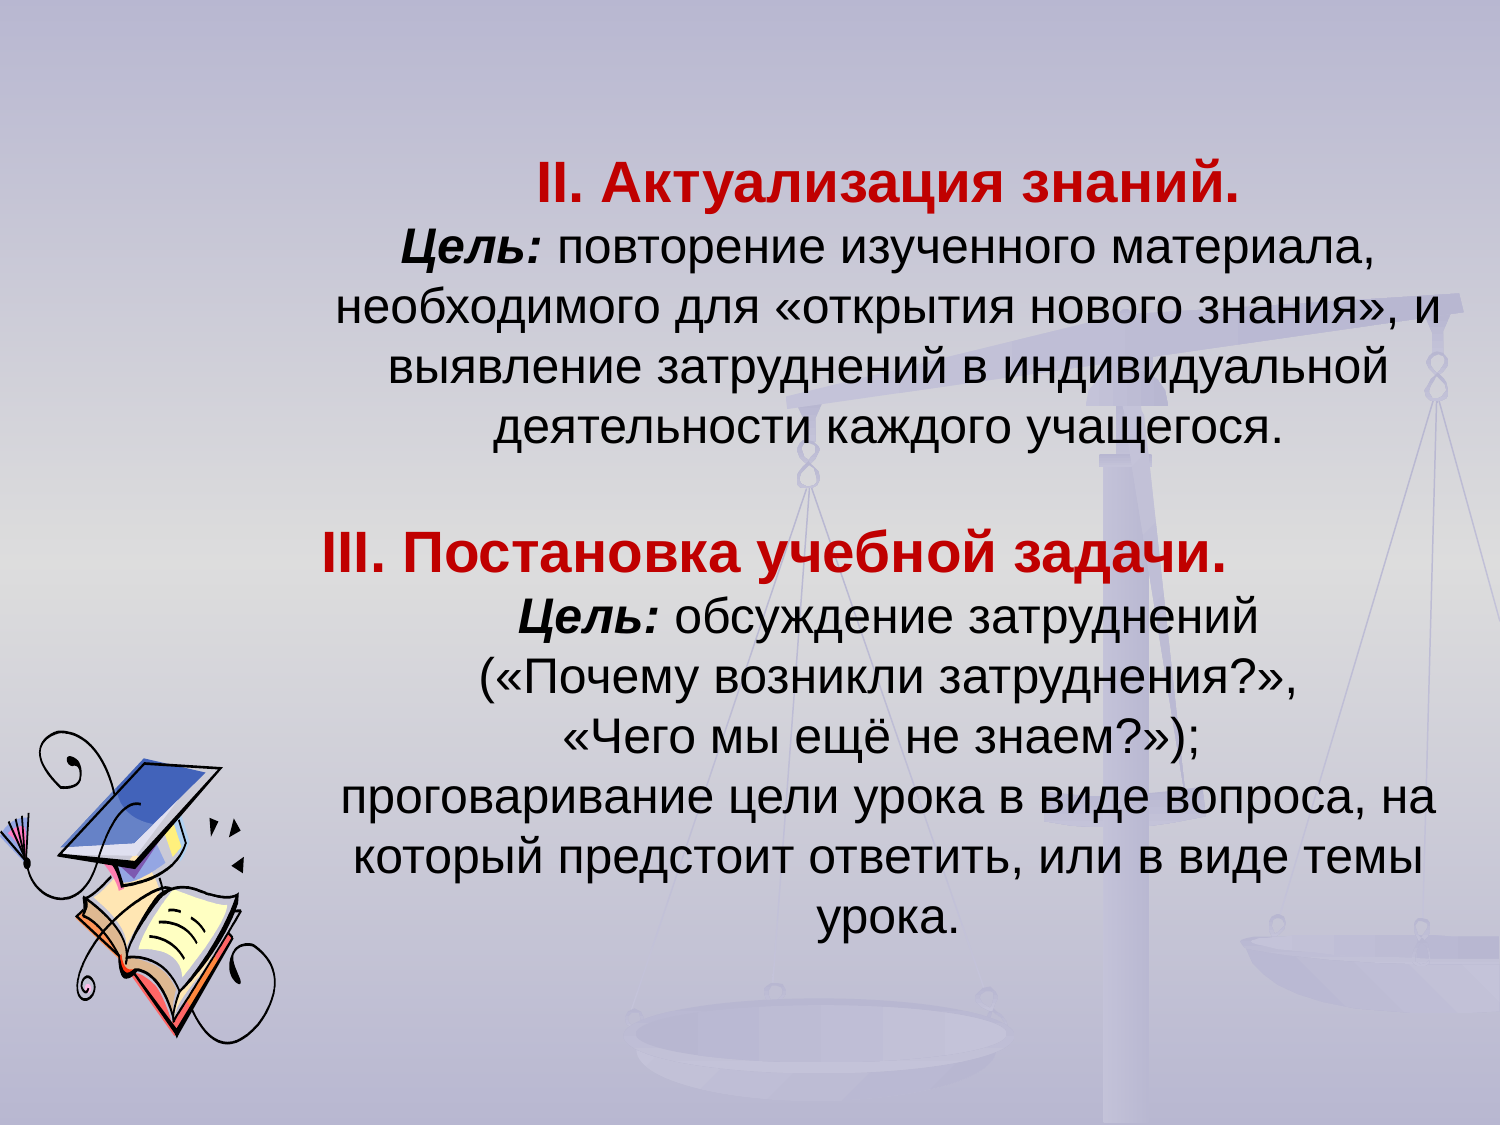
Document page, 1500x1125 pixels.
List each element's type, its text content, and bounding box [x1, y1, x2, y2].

title II. Актуализация знаний. Цель: повторение изученного материала, необходимого для «открытия нового знания», и выявление затруднений в индивидуальной деятельности каждого учащегося. III. Постановка учебной задачи. Цель: обсуждение затруднений («Почему возникли затруднения?», «Чего мы ещё не знаем?»); проговаривание цели урока в виде вопроса, на который предстоит ответить, или в виде темы урока. [277, 54, 1500, 1012]
picture [0, 727, 278, 1048]
